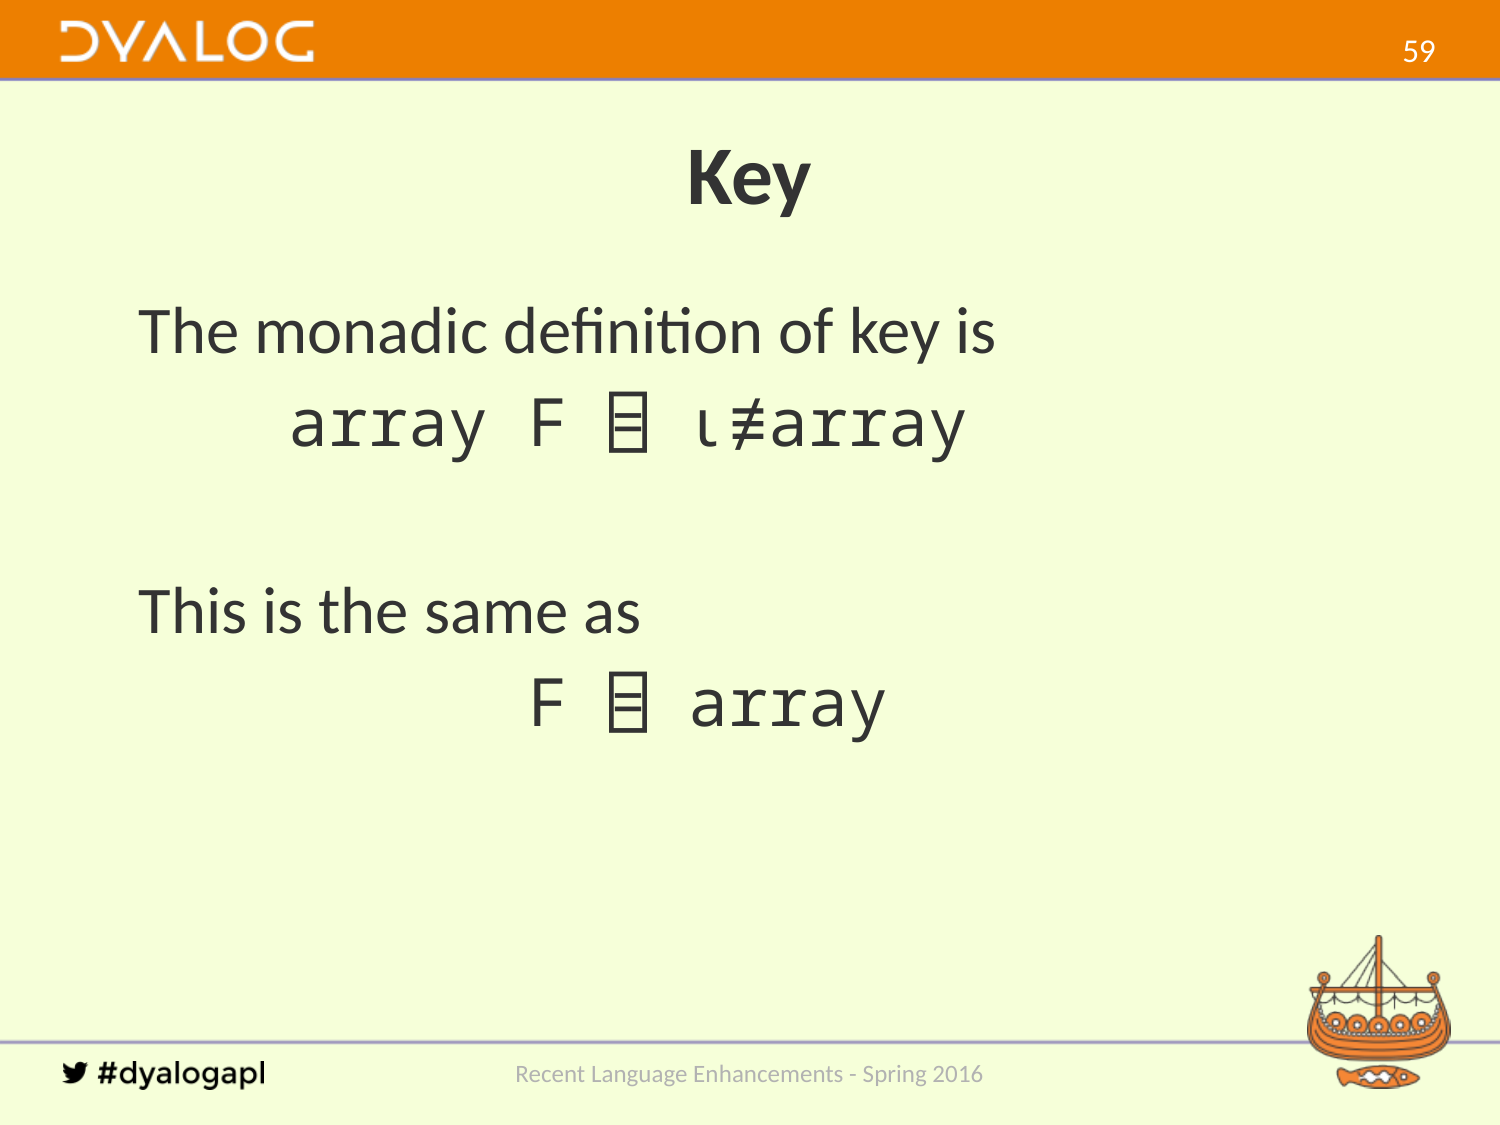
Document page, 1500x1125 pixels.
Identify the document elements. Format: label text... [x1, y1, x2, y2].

title Key [123, 113, 1376, 254]
picture [0, 0, 1500, 1125]
footer Recent Language Enhancements - Spring 2016 [395, 1042, 1105, 1103]
list The monadic definition of key is array F ⌸ ⍳≢array This is the same as F ⌸ array [123, 278, 1376, 988]
slide_number 58 [1293, 19, 1451, 79]
